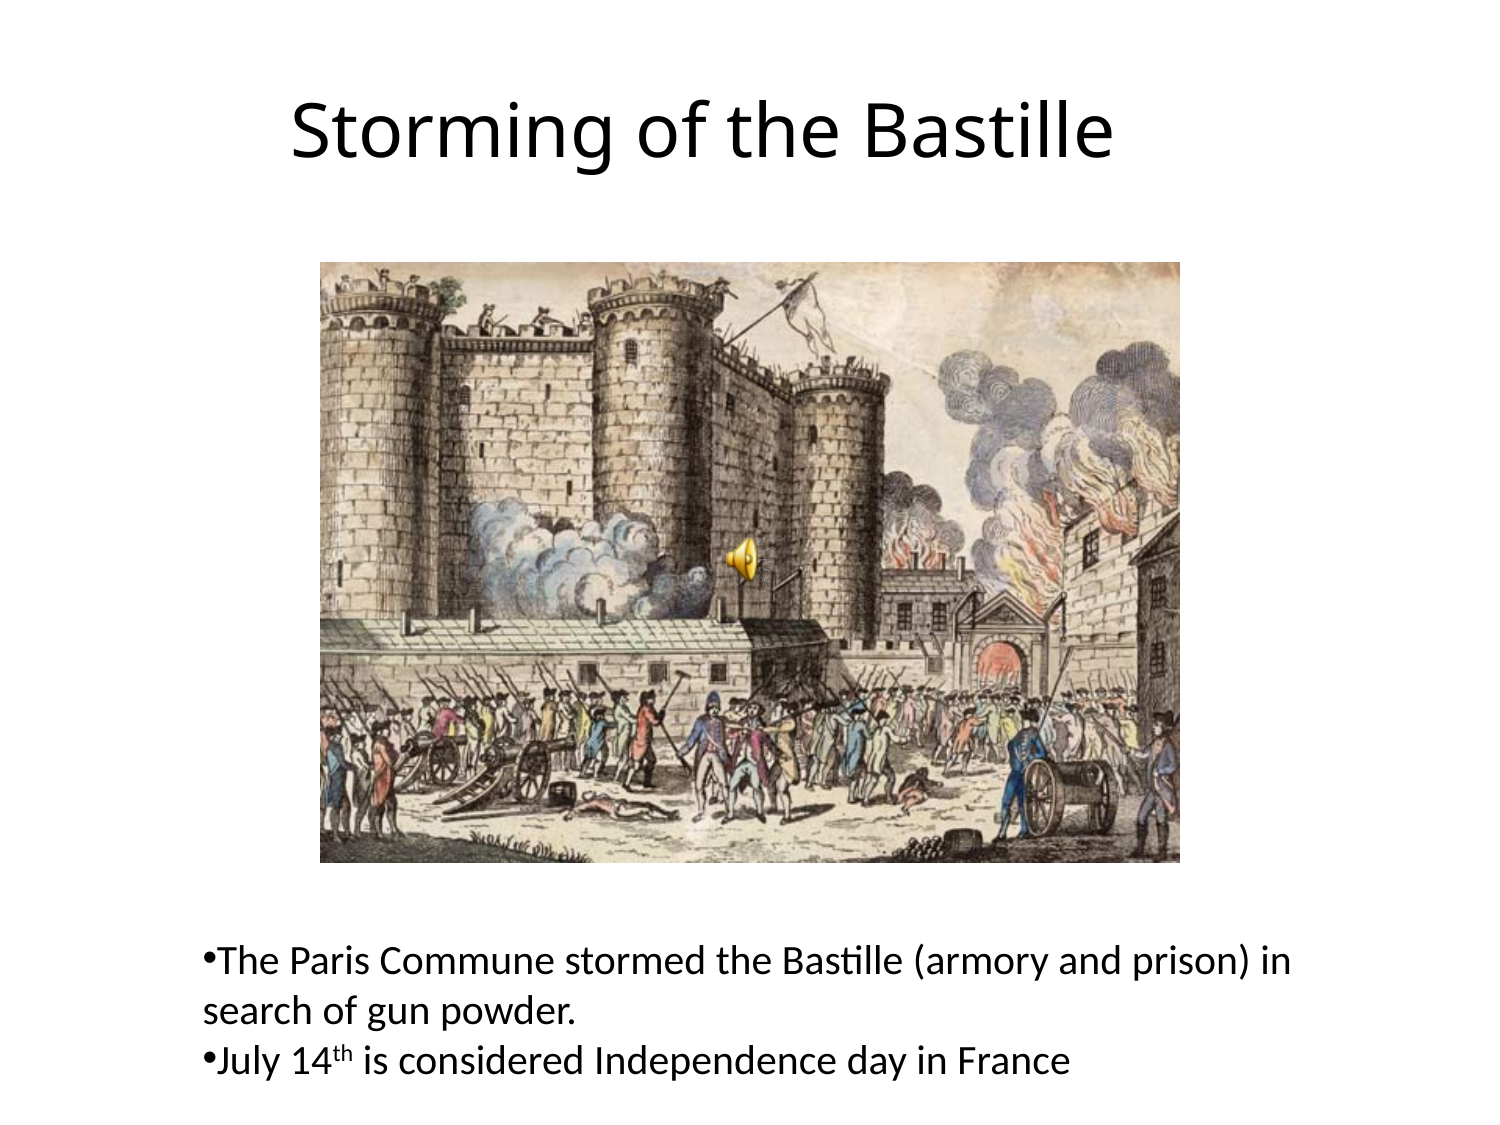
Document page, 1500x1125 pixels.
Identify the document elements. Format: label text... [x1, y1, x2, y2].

text_box Storming of the Bastille [275, 75, 1213, 181]
text_box The Paris Commune stormed the Bastille (armory and prison) in search of gun powder. July 14th is considered Independence day in France [187, 924, 1350, 1092]
picture [319, 262, 1180, 863]
